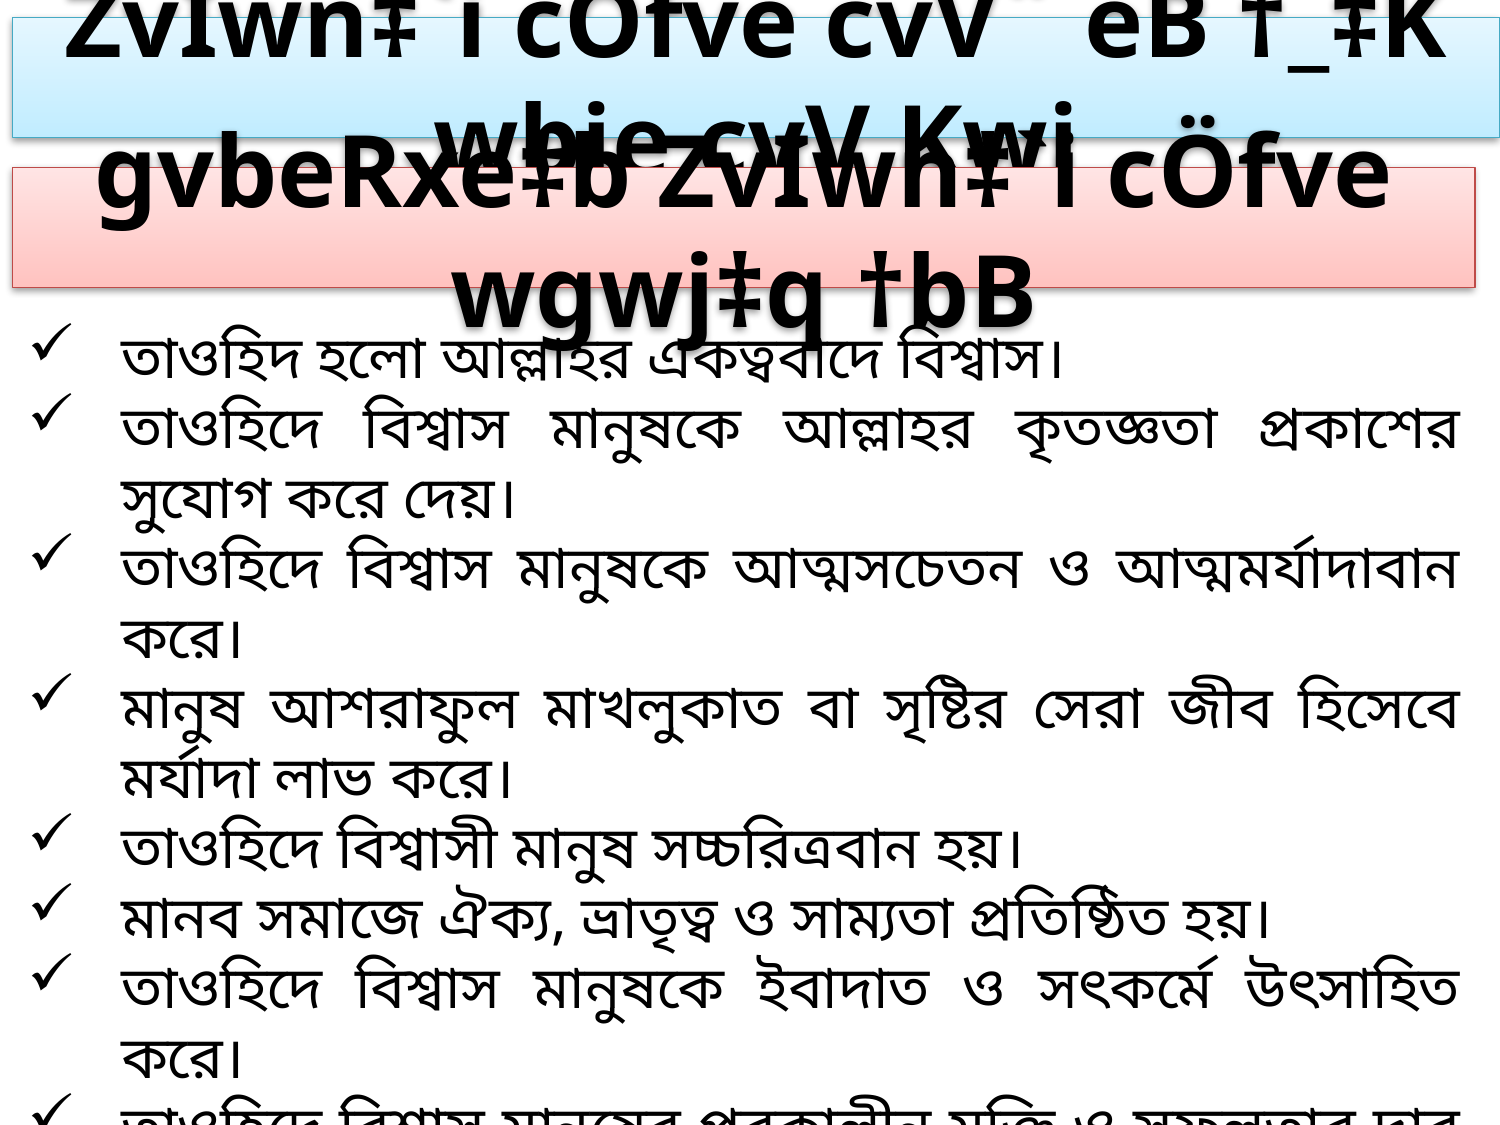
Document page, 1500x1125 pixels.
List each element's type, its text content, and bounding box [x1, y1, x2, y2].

text_box ZvIwn‡`i cÖfve cvV¨ eB †_‡K wbie cvV Kwi [12, 17, 1500, 138]
text_box তাওহিদ হলো আল্লাহর একত্ববাদে বিশ্বাস। তাওহিদে বিশ্বাস মানুষকে আল্লাহর কৃতজ্ঞতা প্রকাশের সুযোগ করে দেয়। তাওহিদে বিশ্বাস মানুষকে আত্মসচেতন ও আত্মমর্যাদাবান করে। মানুষ আশরাফুল মাখলুকাত বা সৃষ্টির সেরা জীব হিসেবে মর্যাদা লাভ করে। তাওহিদে বিশ্বাসী মানুষ সচ্চরিত্রবান হয়। মানব সমাজে ঐক্য, ভ্রাতৃত্ব ও সাম্যতা প্রতিষ্ঠিত হয়। তাওহিদে বিশ্বাস মানুষকে ইবাদাত ও সৎকর্মে উৎসাহিত করে। তাওহিদে বিশ্বাস মানুষের পরকালীন মুক্তি ও সফলতার দ্বার উন্মুক্ত করে। [12, 312, 1475, 1125]
text_box gvbeRxe‡b ZvIwn‡`i cÖfve wgwj‡q †bB [12, 167, 1476, 288]
